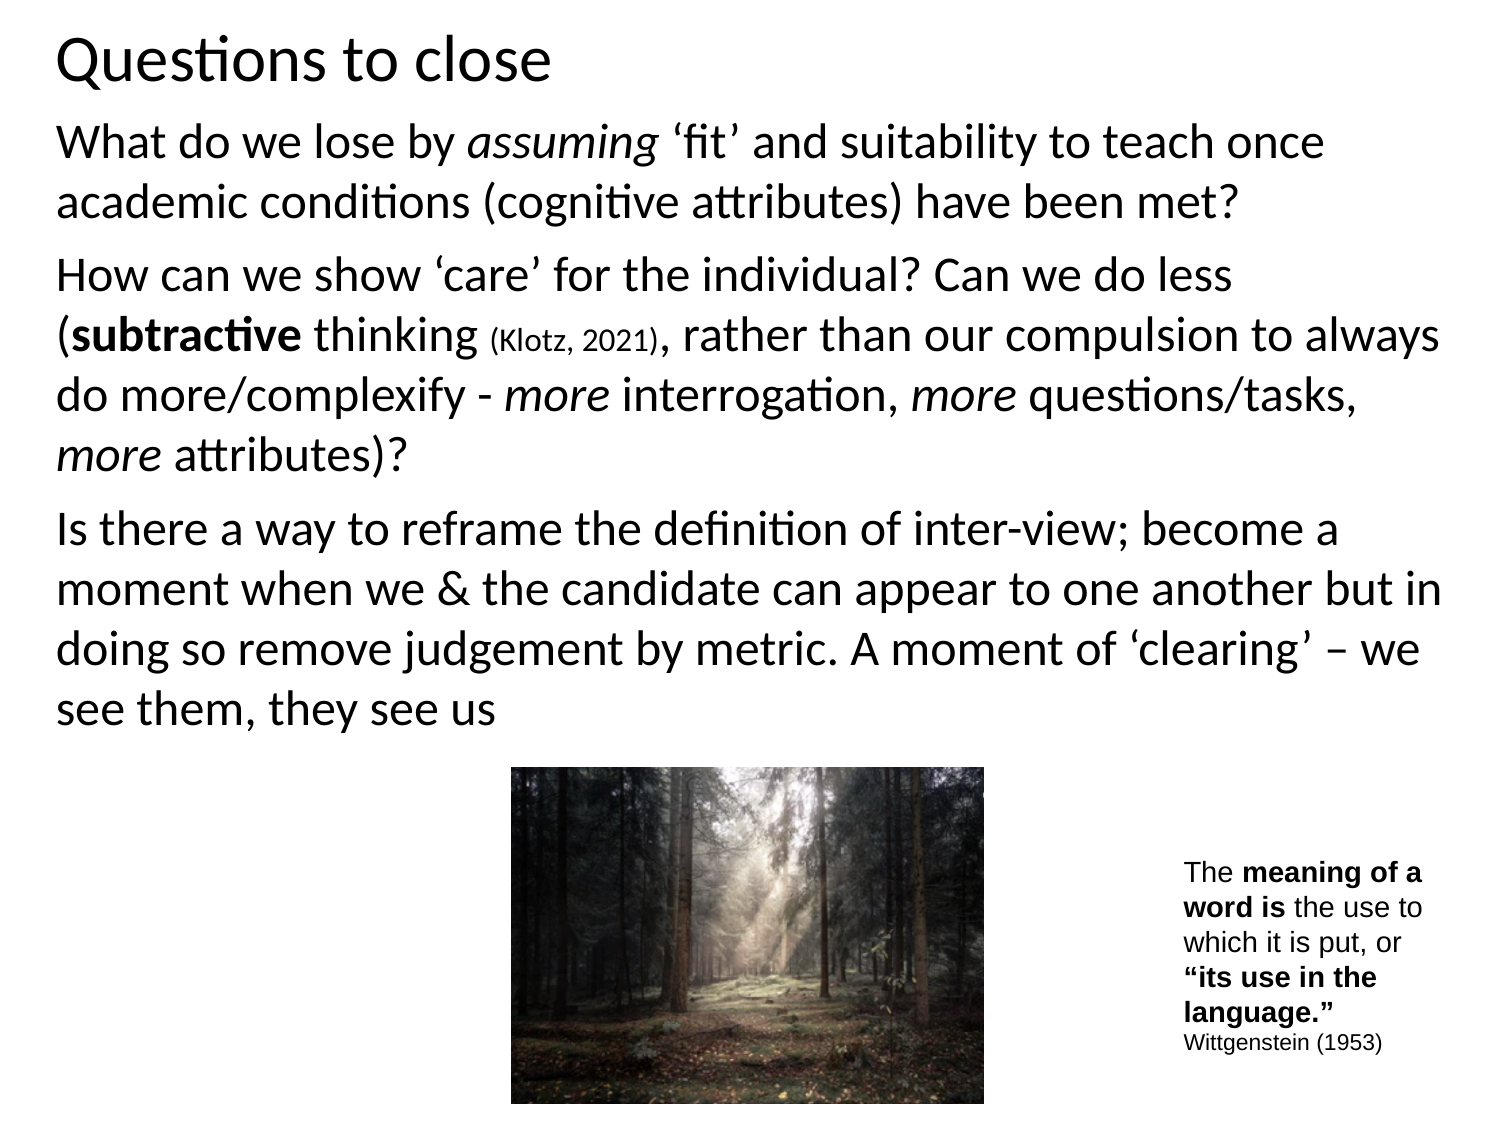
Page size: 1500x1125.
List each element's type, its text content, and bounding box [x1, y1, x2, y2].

picture [511, 767, 984, 1104]
text_box Questions to close What do we lose by assuming ‘fit’ and suitability to teach once academic conditions (cognitive attributes) have been met? How can we show ‘care’ for the individual? Can we do less (subtractive thinking (Klotz, 2021), rather than our compulsion to always do more/complexify - more interrogation, more questions/tasks, more attributes)? Is there a way to reframe the definition of inter-view; become a moment when we & the candidate can appear to one another but in doing so remove judgement by metric. A moment of ‘clearing’ – we see them, they see us [36, 0, 1464, 743]
text_box The meaning of a word is the use to which it is put, or “its use in the language.” Wittgenstein (1953) [1168, 845, 1464, 1098]
